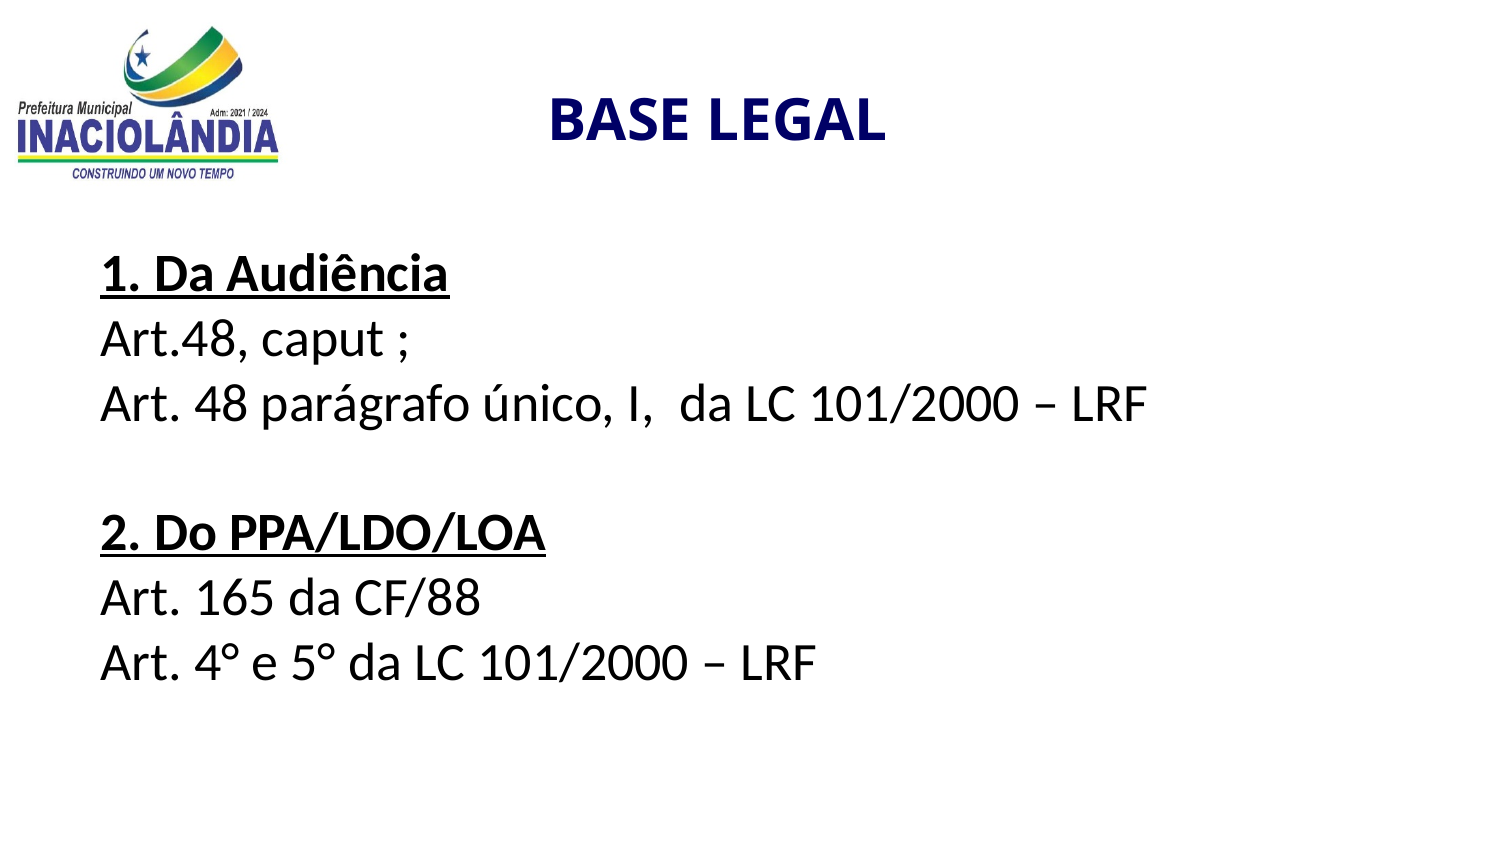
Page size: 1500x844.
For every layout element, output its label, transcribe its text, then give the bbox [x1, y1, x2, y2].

title 1. Da Audiência Art.48, caput ; Art. 48 parágrafo único, I, da LC 101/2000 – LRF 2. Do PPA/LDO/LOA Art. 165 da CF/88 Art. 4° e 5° da LC 101/2000 – LRF [85, 78, 1401, 785]
text_box BASE LEGAL [438, 74, 997, 159]
picture [4, 0, 294, 210]
